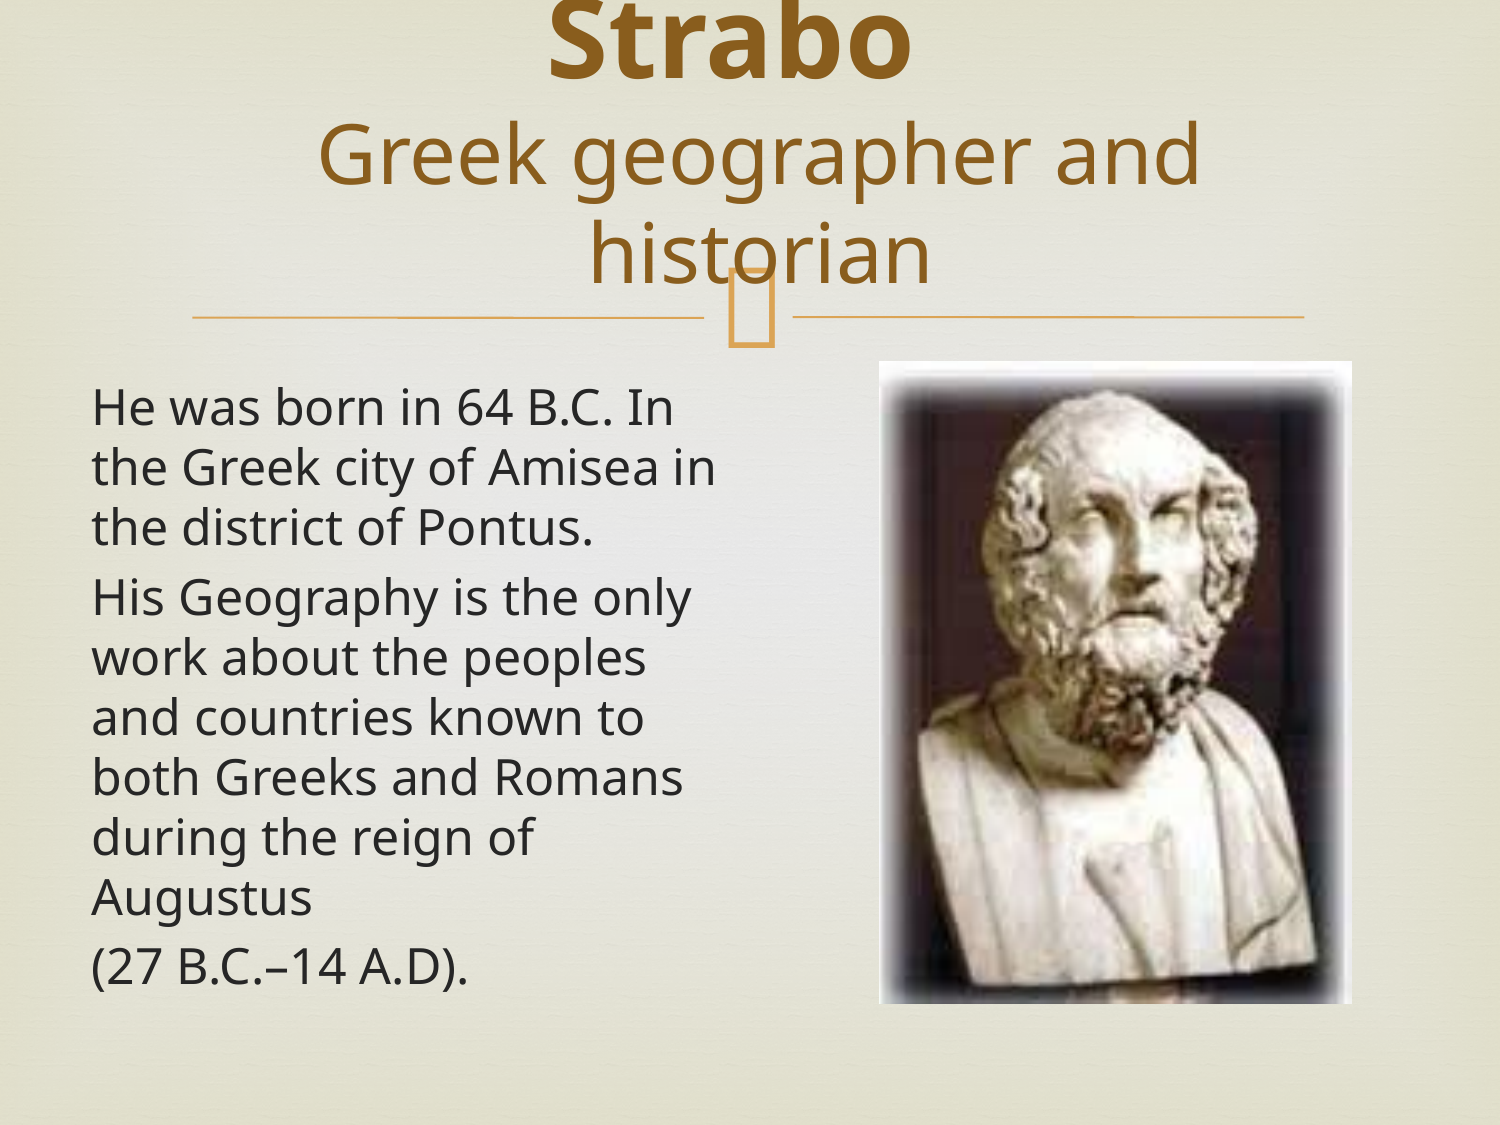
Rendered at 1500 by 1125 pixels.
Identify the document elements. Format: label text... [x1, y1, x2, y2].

title Strabo Greek geographer and historian [76, 0, 1386, 267]
list He was born in 64 B.C. In the Greek city of Amisea in the district of Pontus. His Geography is the only work about the peoples and countries known to both Greeks and Romans during the reign of Augustus (27 B.C.–14 A.D). [76, 367, 737, 1004]
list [879, 361, 1352, 1004]
